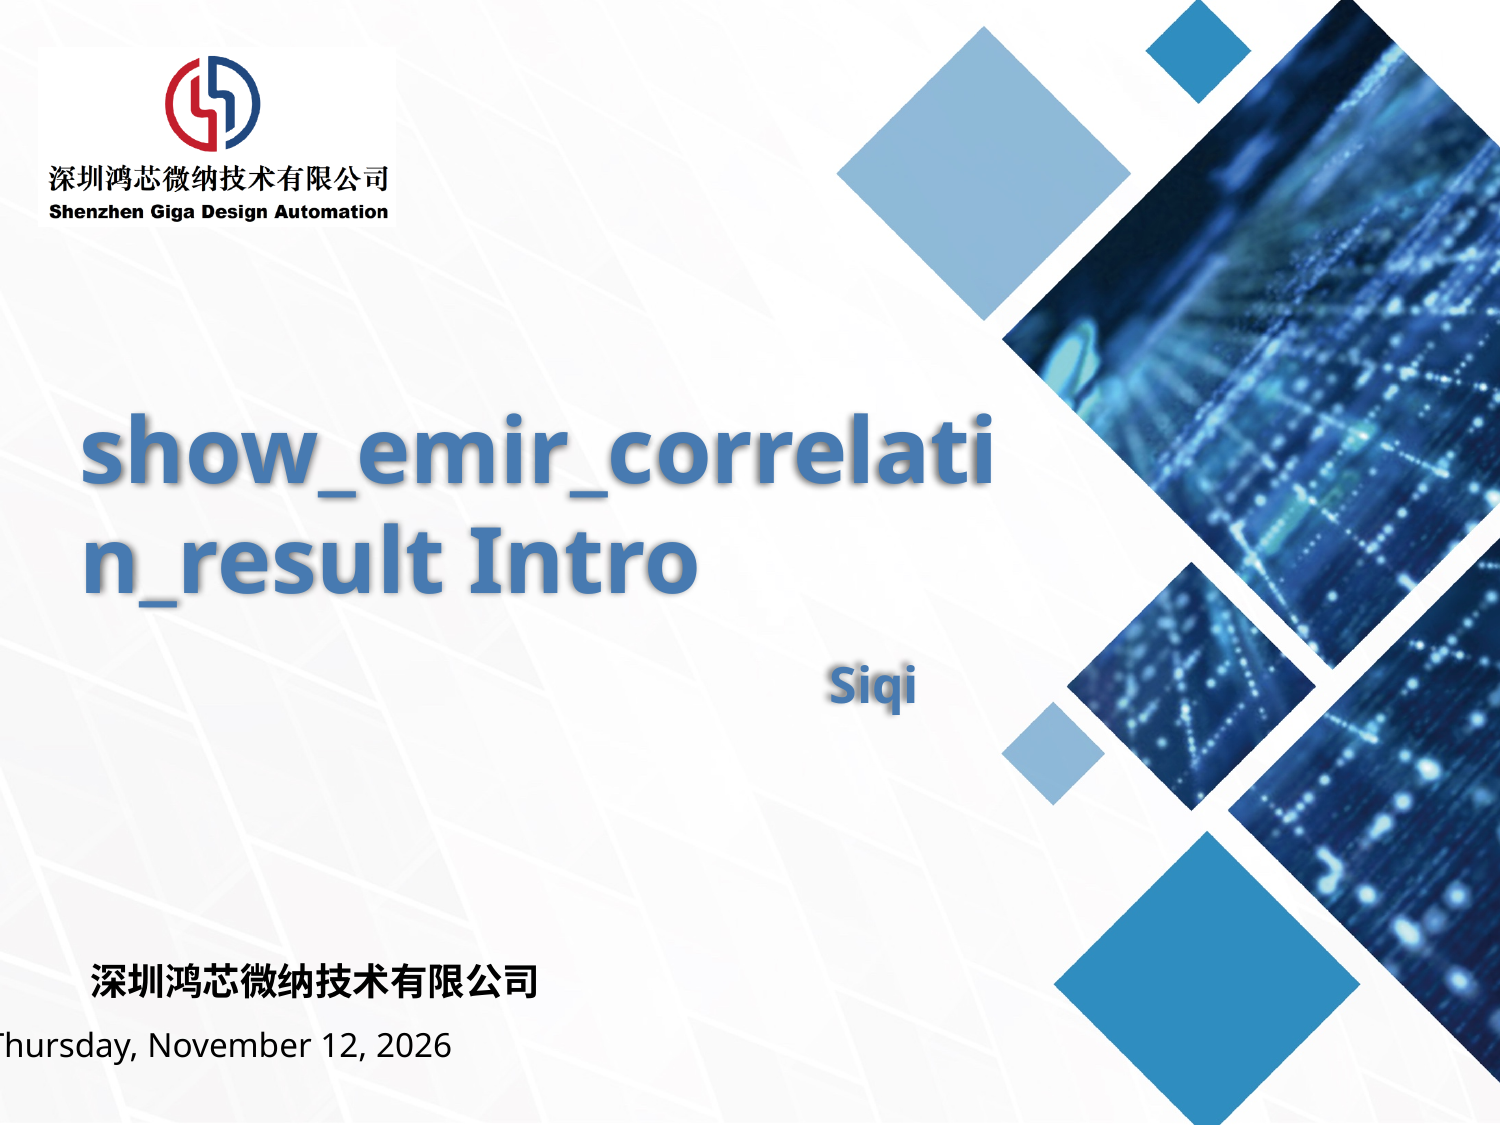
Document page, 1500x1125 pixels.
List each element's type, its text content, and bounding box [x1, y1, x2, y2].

picture [0, 0, 1500, 1125]
title show_emir_correlatin_result Intro Siqi [64, 361, 1046, 752]
